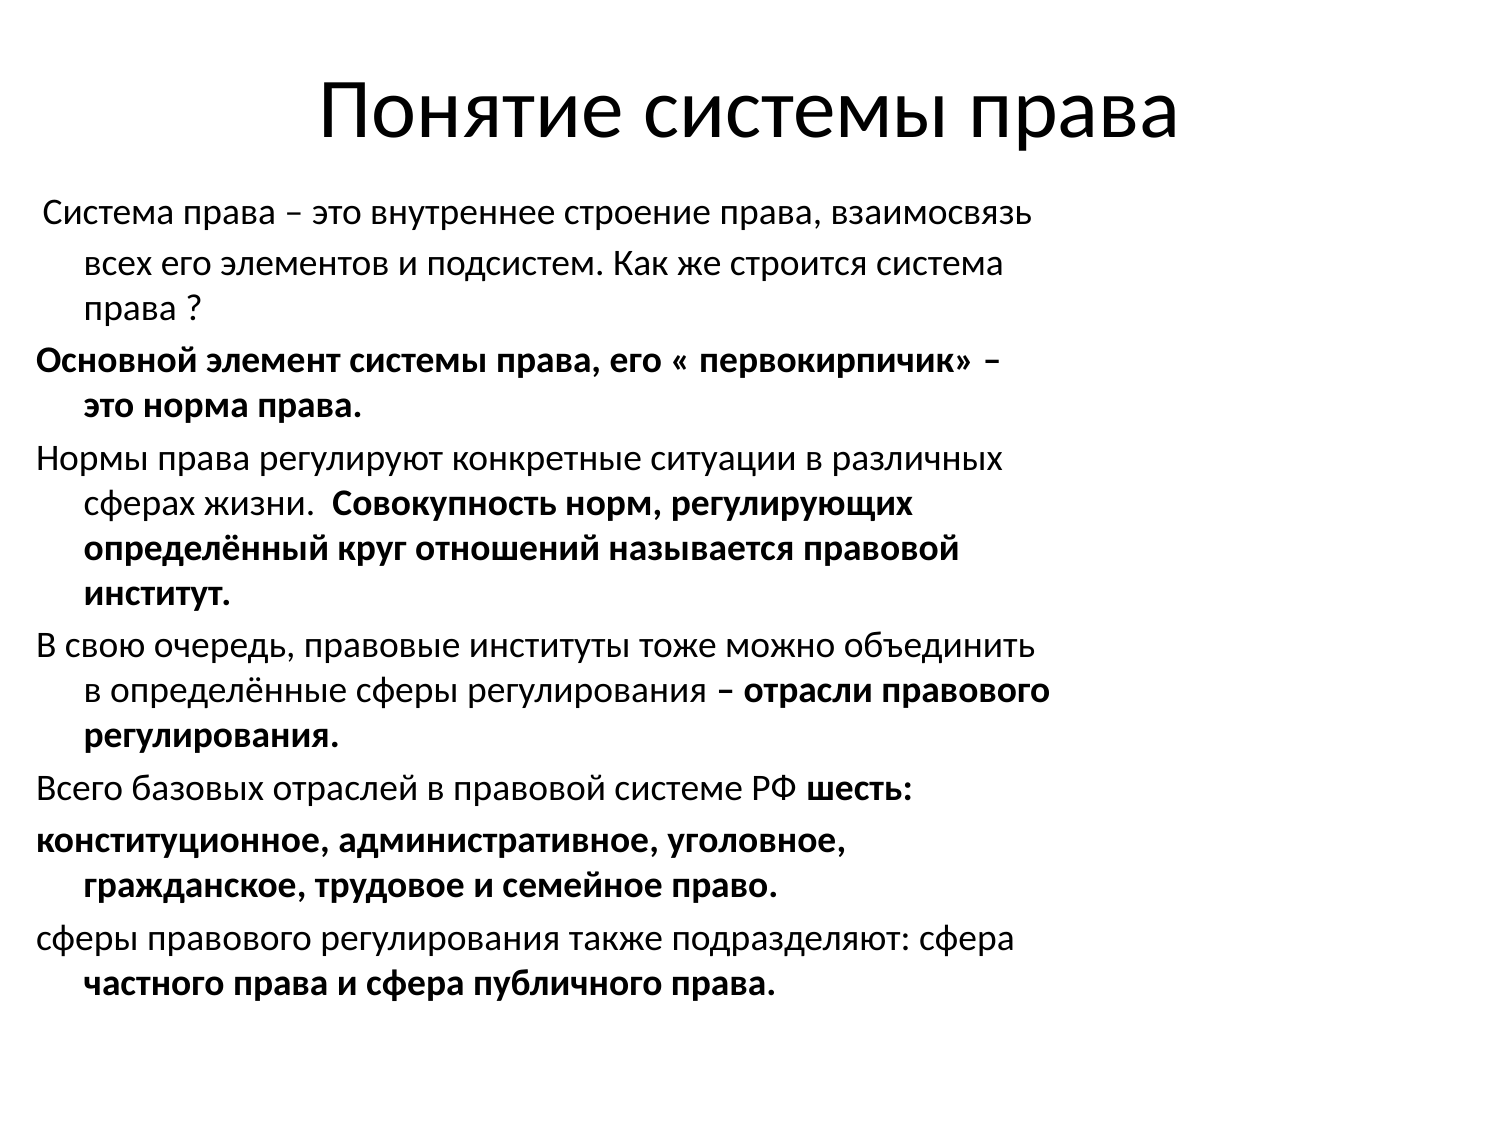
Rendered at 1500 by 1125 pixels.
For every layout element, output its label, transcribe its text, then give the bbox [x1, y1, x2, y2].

title Понятие системы права [75, 45, 1425, 163]
list Система права – это внутреннее строение права, взаимосвязь всех его элементов и подсистем. Как же строится система права ? Основной элемент системы права, его « первокирпичик» – это норма права. Нормы права регулируют конкретные ситуации в различных сферах жизни. Совокупность норм, регулирующих определённый круг отношений называется правовой институт. В свою очередь, правовые институты тоже можно объединить в определённые сферы регулирования – отрасли правового регулирования. Всего базовых отраслей в правовой системе РФ шесть: конституционное, административное, уголовное, гражданское, трудовое и семейное право. сферы правового регулирования также подразделяют: сфера частного права и сфера публичного права. [12, 149, 1075, 1075]
